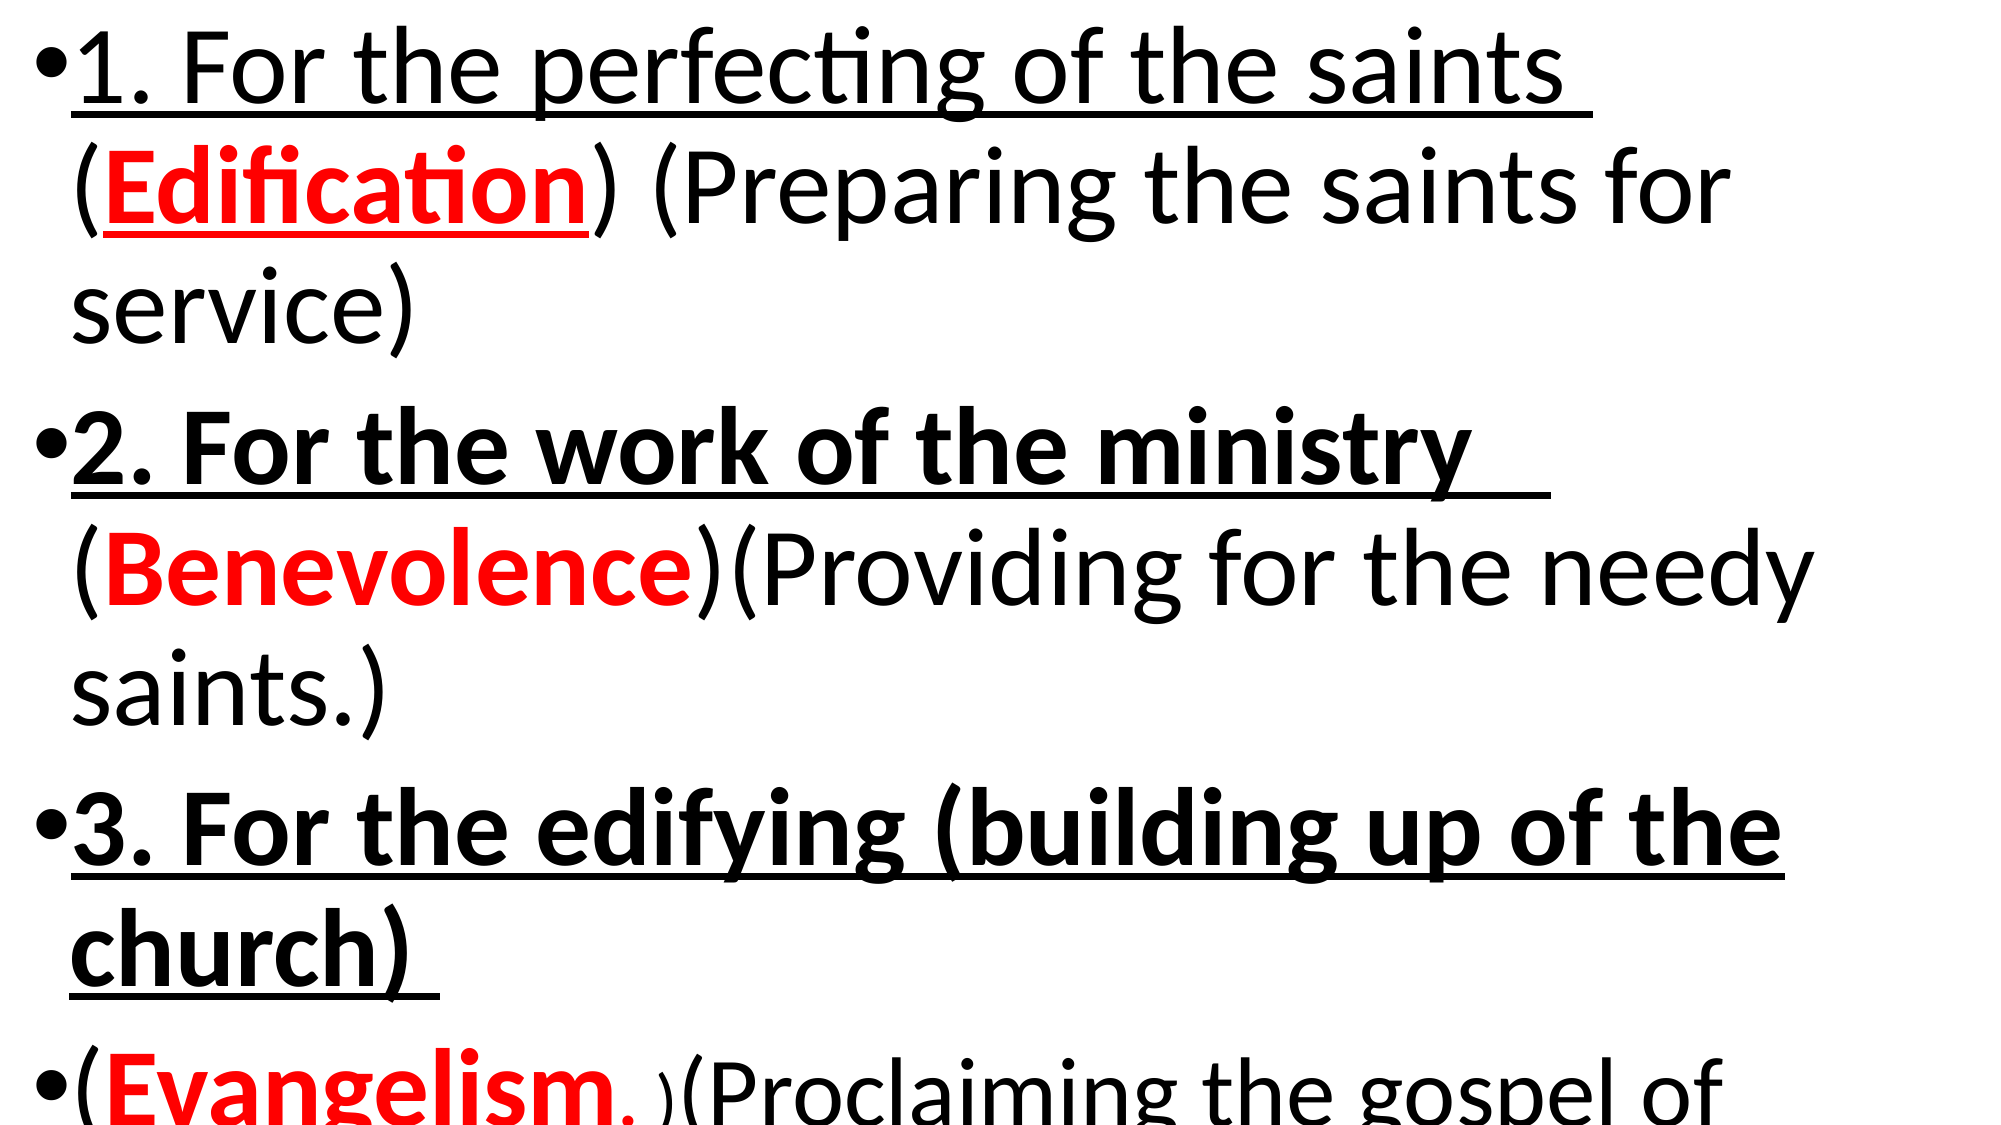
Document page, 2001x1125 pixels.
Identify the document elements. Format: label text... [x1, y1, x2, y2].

list 1. For the perfecting of the saints (Edification) (Preparing the saints for service) 2. For the work of the ministry (Benevolence)(Providing for the needy saints.) 3. For the edifying (building up of the church) (Evangelism. )(Proclaiming the gospel of Christ_ ) [17, 0, 2000, 1125]
